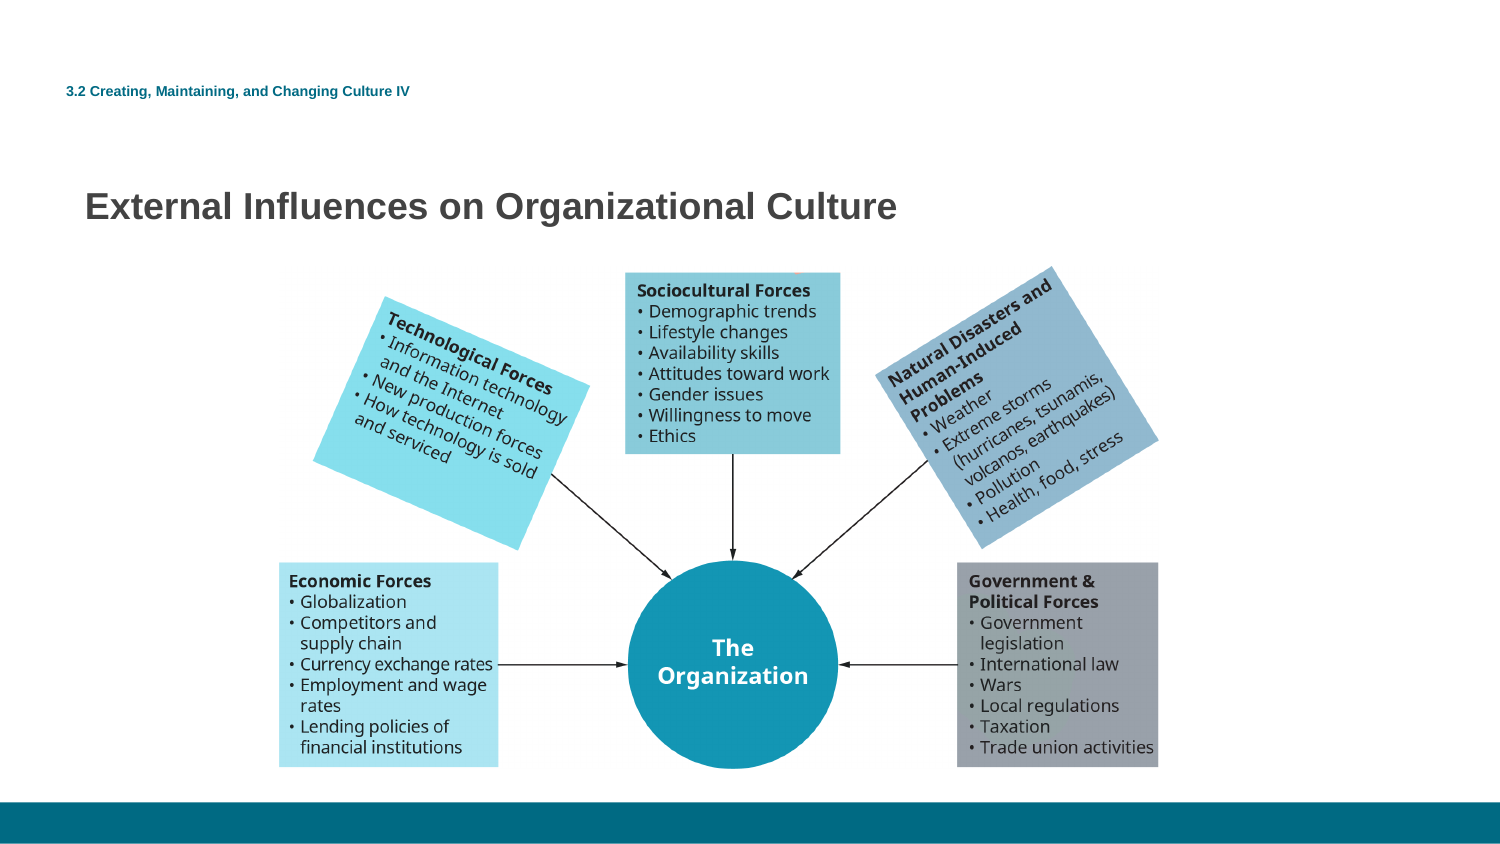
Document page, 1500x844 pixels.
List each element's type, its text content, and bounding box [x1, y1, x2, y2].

title 3.2 Creating, Maintaining, and Changing Culture IV [51, 67, 1449, 166]
picture [278, 266, 1159, 770]
list External Influences on Organizational Culture [51, 166, 1449, 715]
